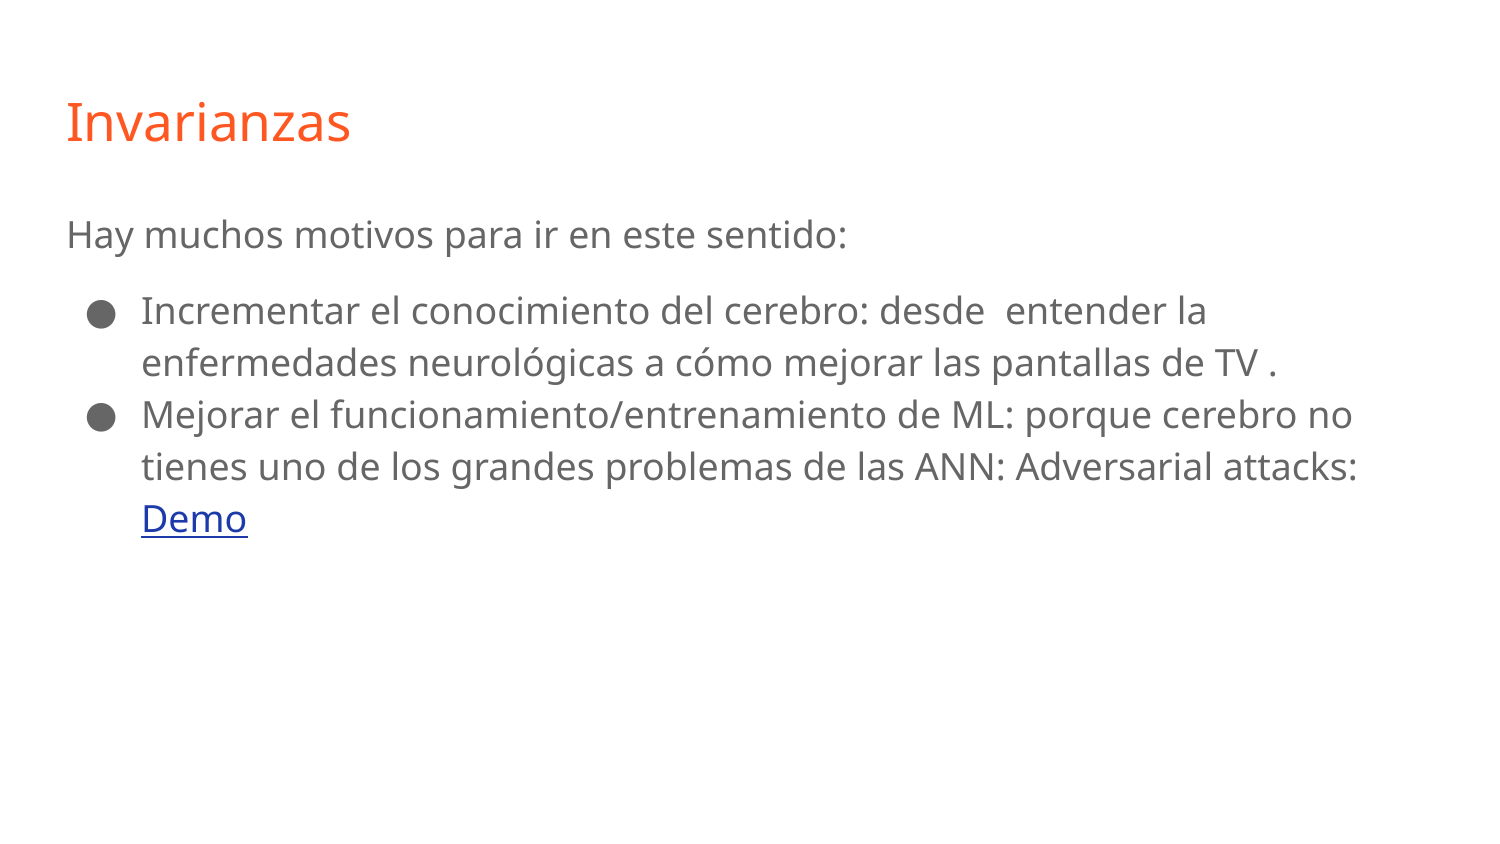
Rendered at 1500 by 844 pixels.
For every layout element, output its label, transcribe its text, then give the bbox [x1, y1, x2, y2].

list Hay muchos motivos para ir en este sentido: Incrementar el conocimiento del cerebro: desde entender la enfermedades neurológicas a cómo mejorar las pantallas de TV . Mejorar el funcionamiento/entrenamiento de ML: porque cerebro no tienes uno de los grandes problemas de las ANN: Adversarial attacks: Demo [51, 189, 1449, 750]
title Invarianzas [51, 72, 1449, 167]
